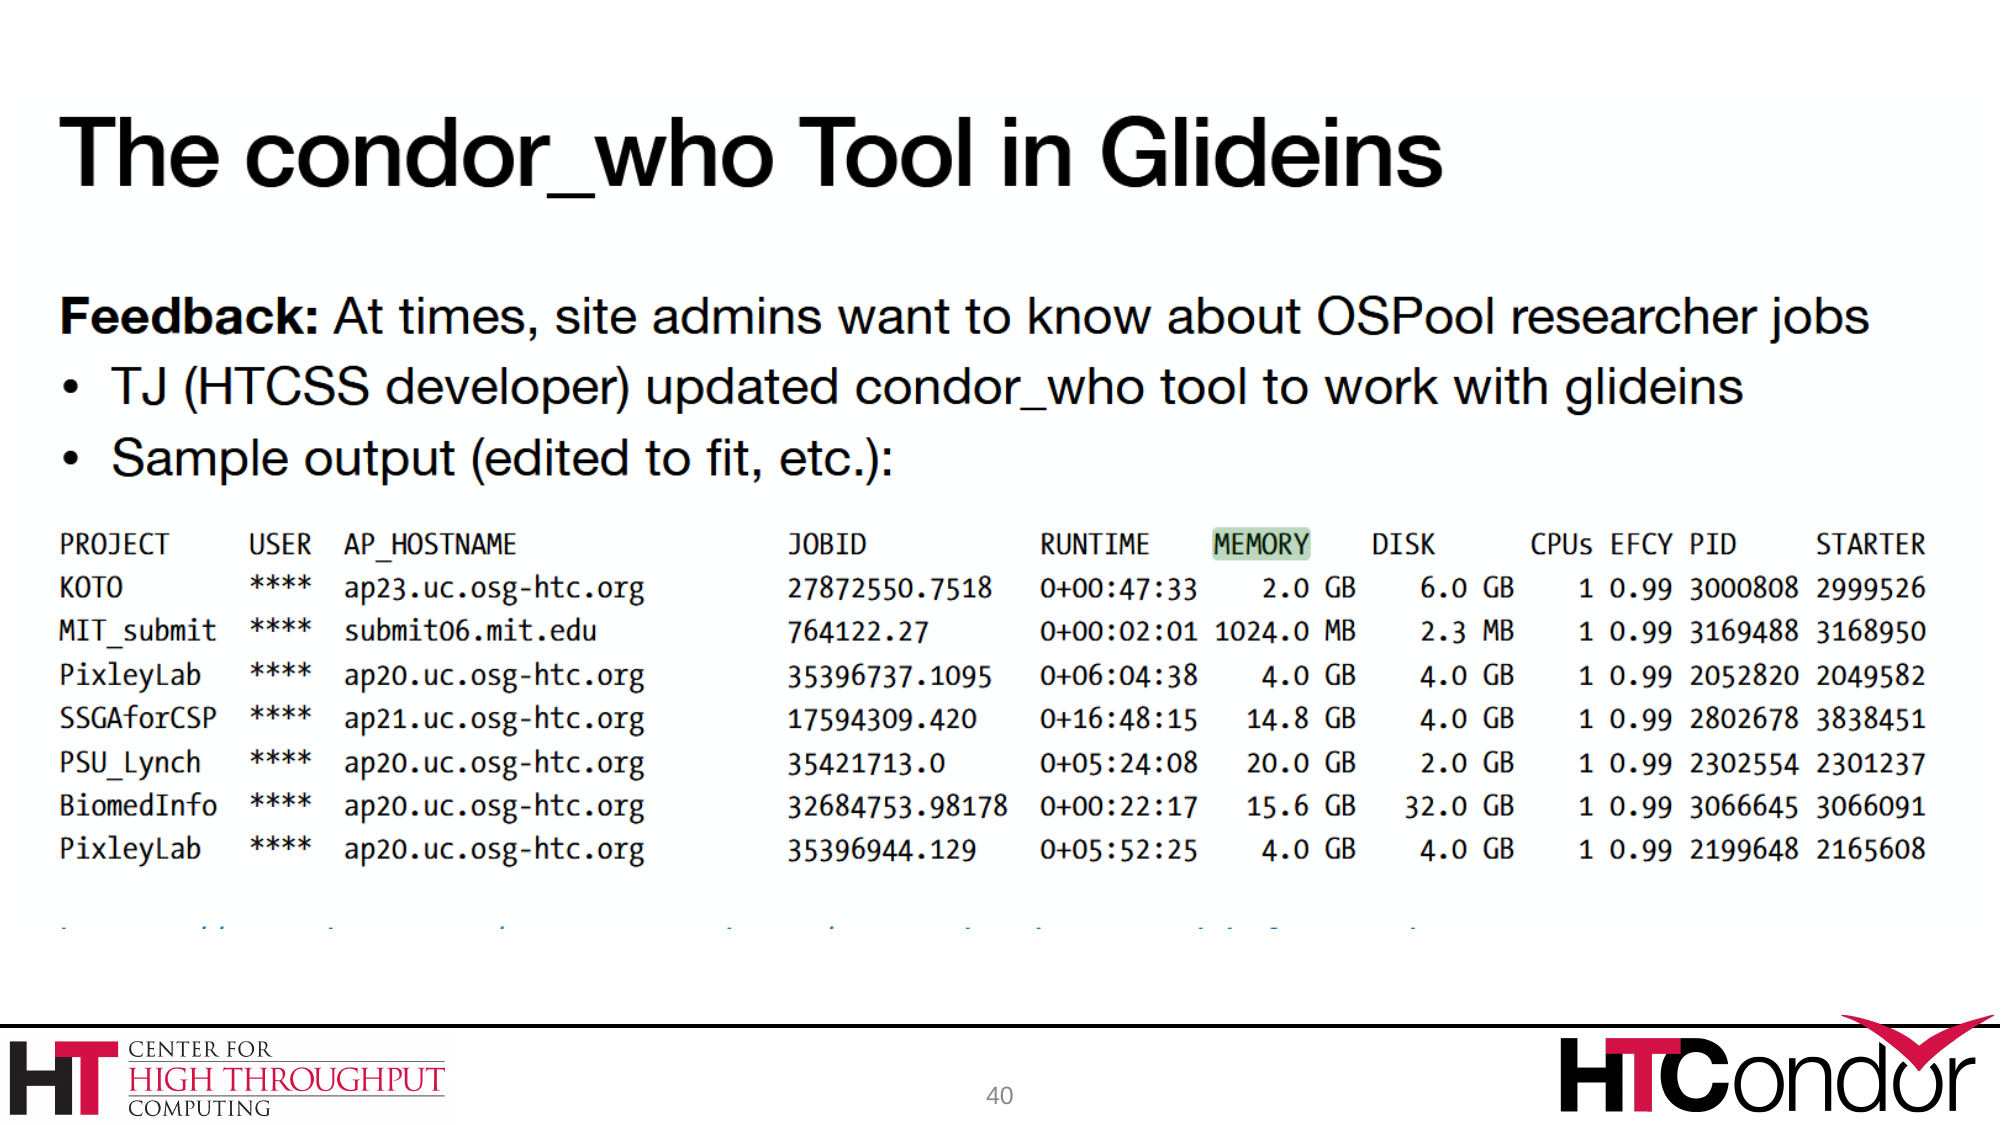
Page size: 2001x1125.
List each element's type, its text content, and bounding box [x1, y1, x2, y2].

picture [19, 85, 1981, 929]
slide_number 40 [766, 1065, 1234, 1125]
picture [0, 1029, 454, 1125]
picture [1555, 1014, 2000, 1119]
